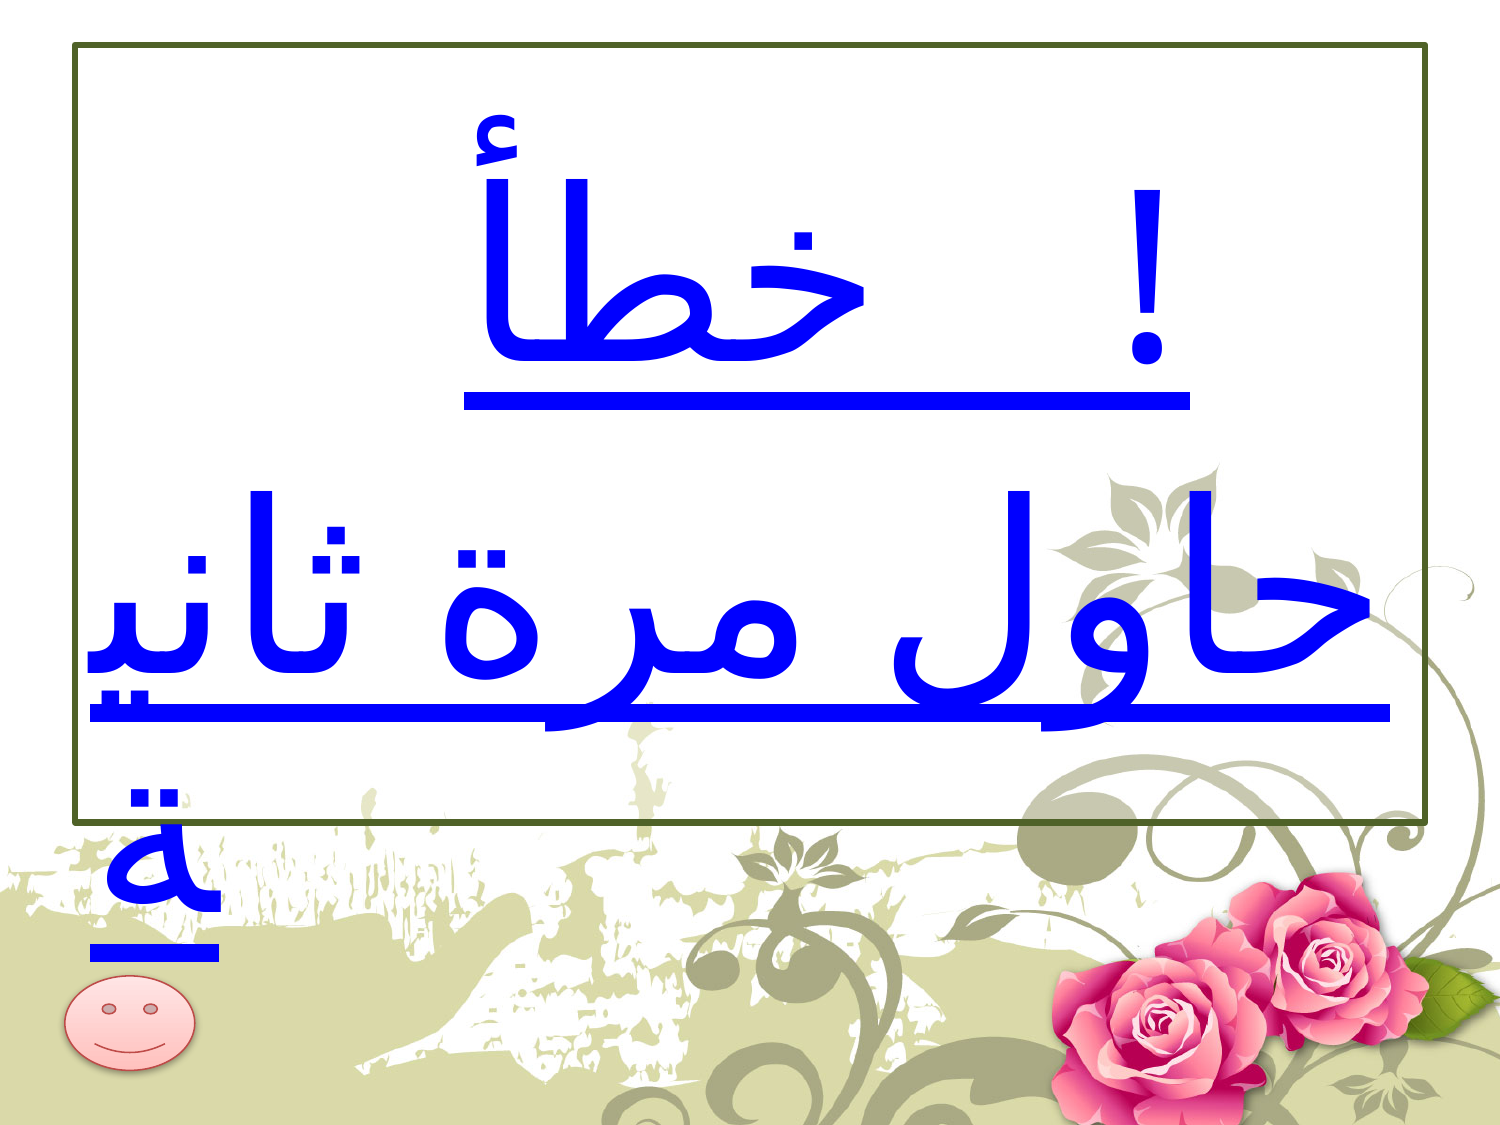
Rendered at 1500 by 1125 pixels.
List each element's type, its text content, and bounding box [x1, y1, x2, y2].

text_box [64, 975, 196, 1072]
title خطأ ! حاول مرة ثانية [75, 45, 1425, 823]
picture [0, 0, 1500, 1125]
